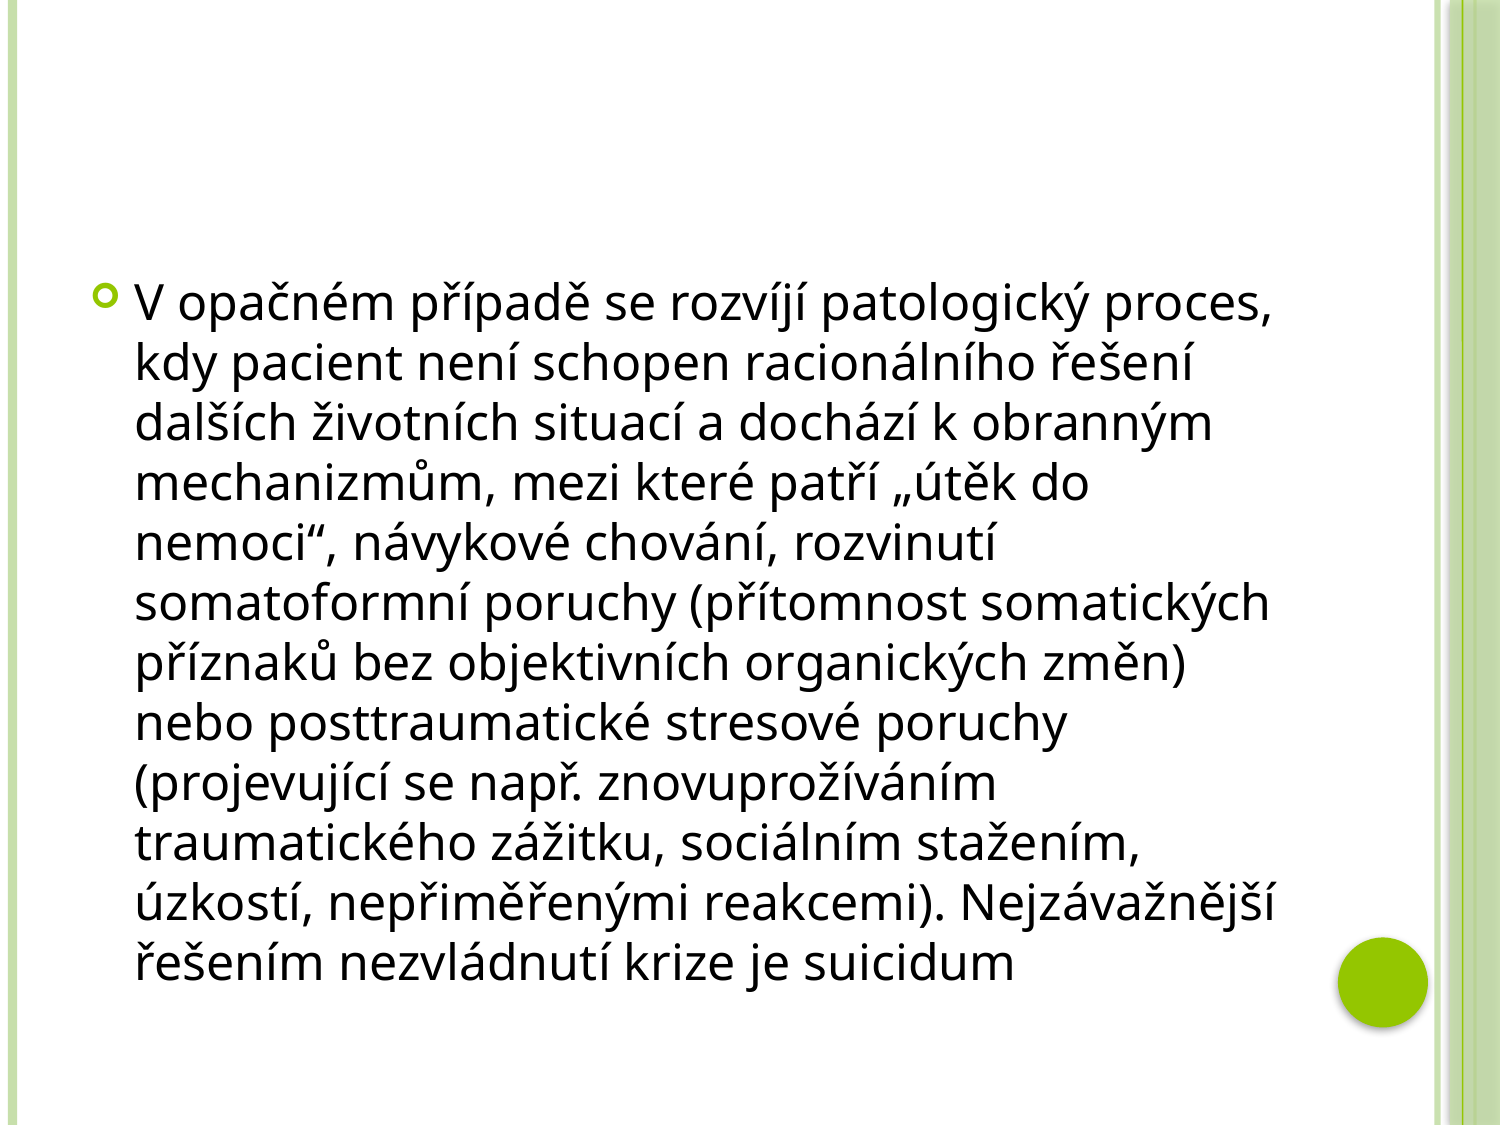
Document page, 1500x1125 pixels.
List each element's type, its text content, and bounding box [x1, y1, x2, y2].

list V opačném případě se rozvíjí patologický proces, kdy pacient není schopen racionálního řešení dalších životních situací a dochází k obranným mechanizmům, mezi které patří „útěk do nemoci“, návykové chování, rozvinutí somatoformní poruchy (přítomnost somatických příznaků bez objektivních organických změn) nebo posttraumatické stresové poruchy (projevující se např. znovuprožíváním traumatického zážitku, sociálním stažením, úzkostí, nepřiměřenými reakcemi). Nejzávažnější řešením nezvládnutí krize je suicidum [75, 262, 1300, 1062]
